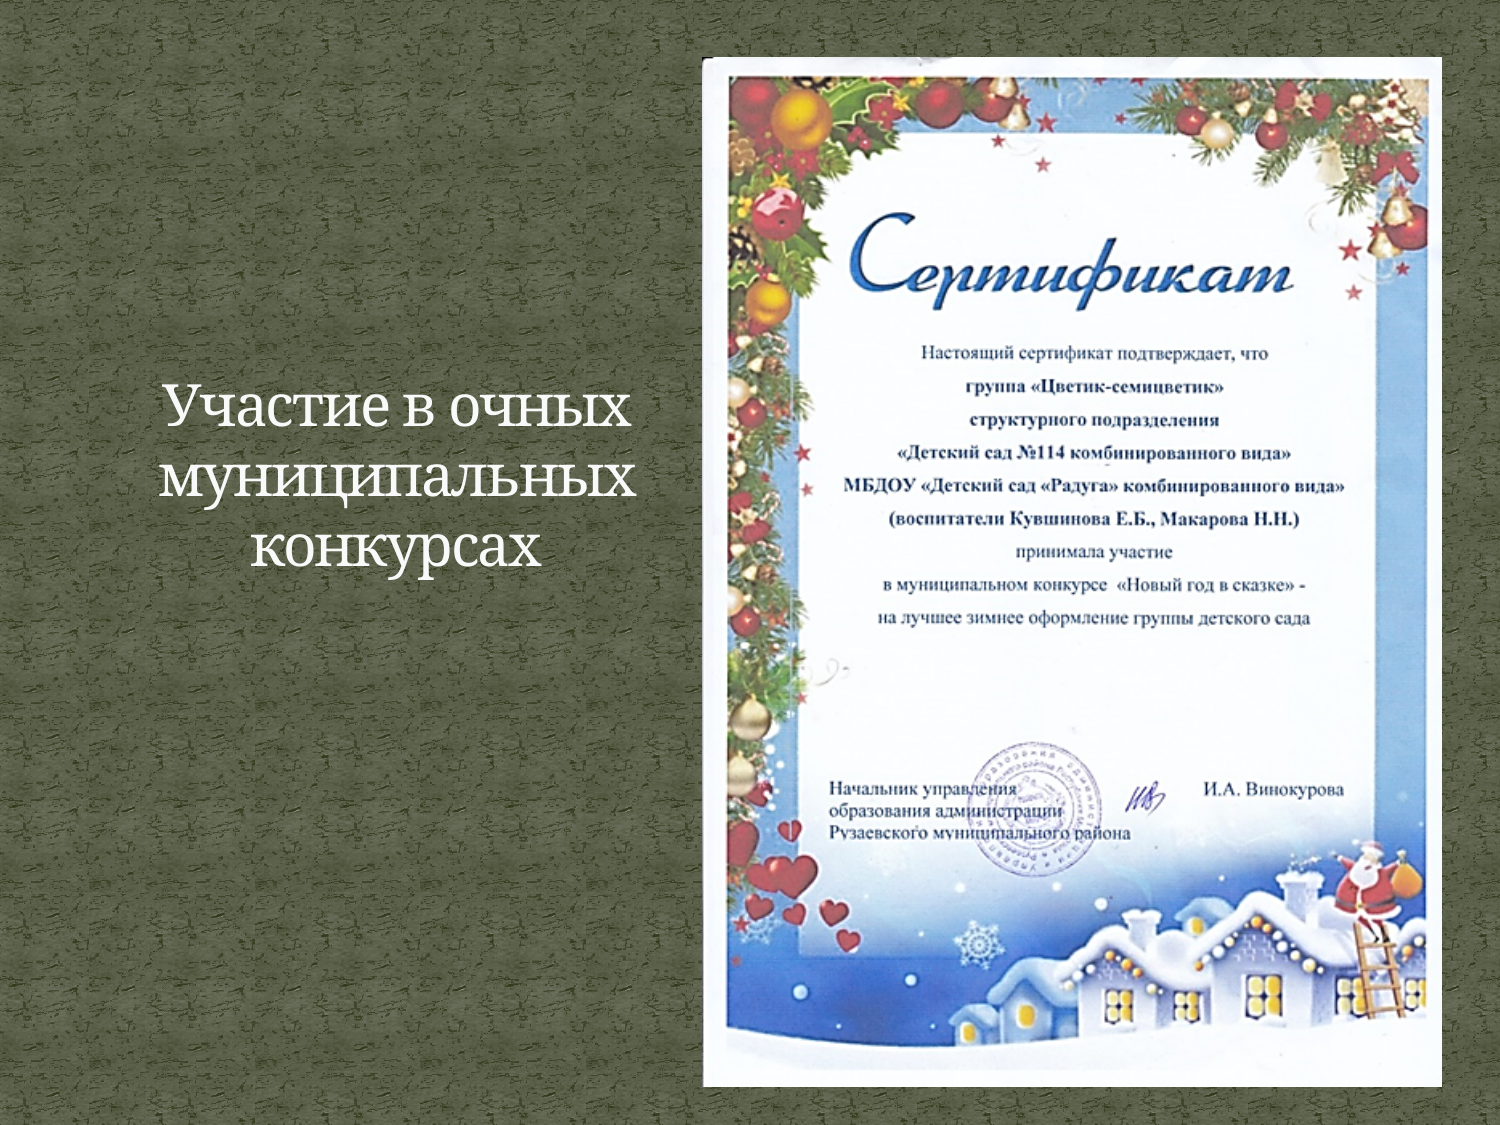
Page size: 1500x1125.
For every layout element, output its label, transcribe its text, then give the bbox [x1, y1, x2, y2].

title Участие в очных муниципальных конкурсах [112, 385, 681, 586]
picture [702, 57, 1442, 1087]
